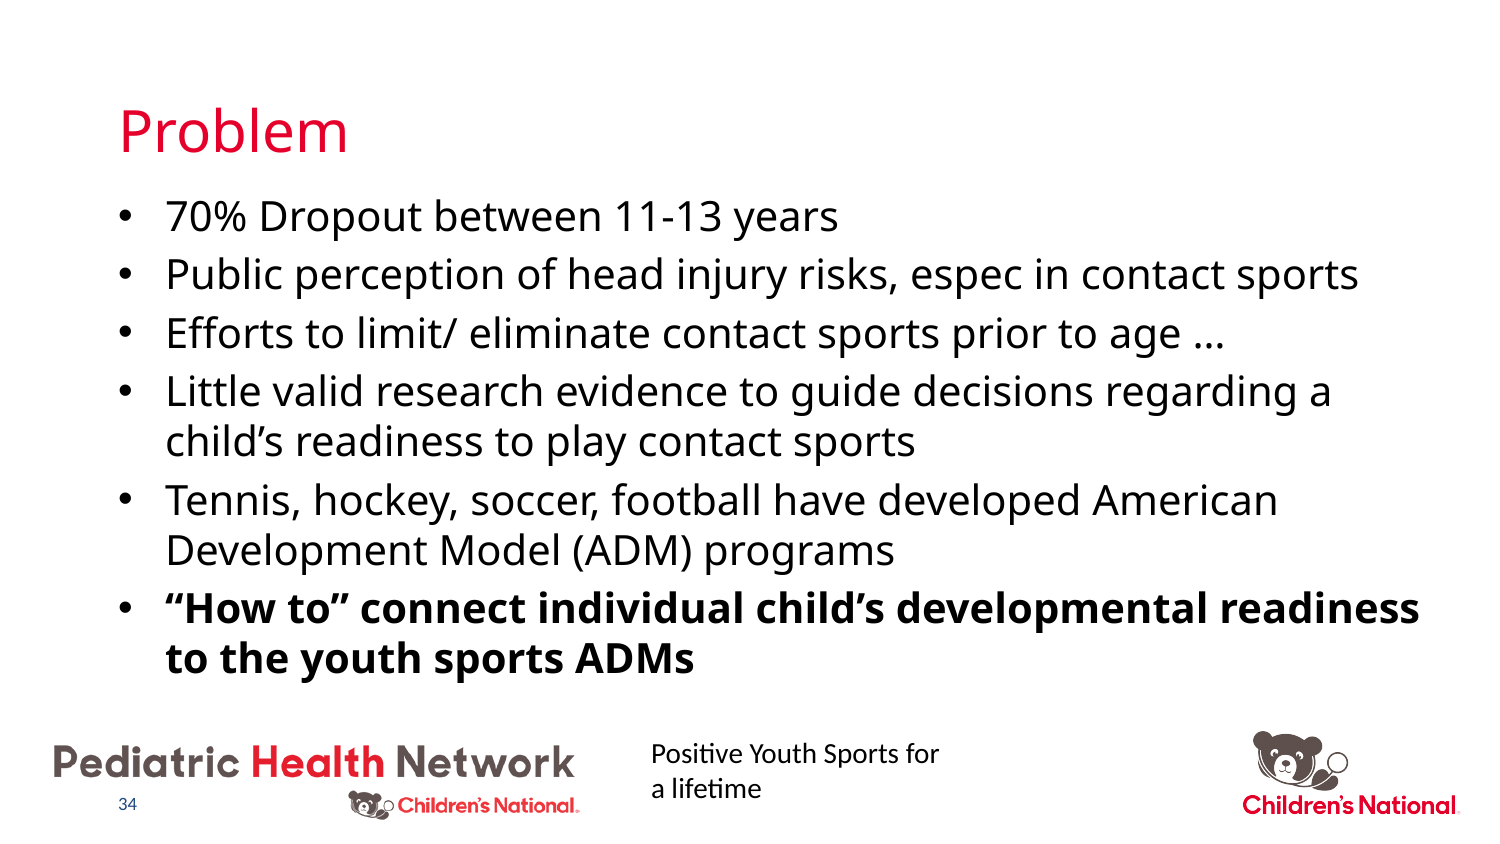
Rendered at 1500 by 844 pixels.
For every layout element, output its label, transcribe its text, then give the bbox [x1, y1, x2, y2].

picture [1213, 701, 1485, 844]
slide_number 34 [103, 780, 196, 825]
text_box Positive Youth Sports for a lifetime [636, 726, 955, 812]
picture [41, 731, 587, 833]
list 70% Dropout between 11-13 years Public perception of head injury risks, espec in contact sports Efforts to limit/ eliminate contact sports prior to age … Little valid research evidence to guide decisions regarding a child’s readiness to play contact sports Tennis, hockey, soccer, football have developed American Development Model (ADM) programs “How to” connect individual child’s developmental readiness to the youth sports ADMs [103, 182, 1460, 727]
title Problem [103, 86, 883, 150]
